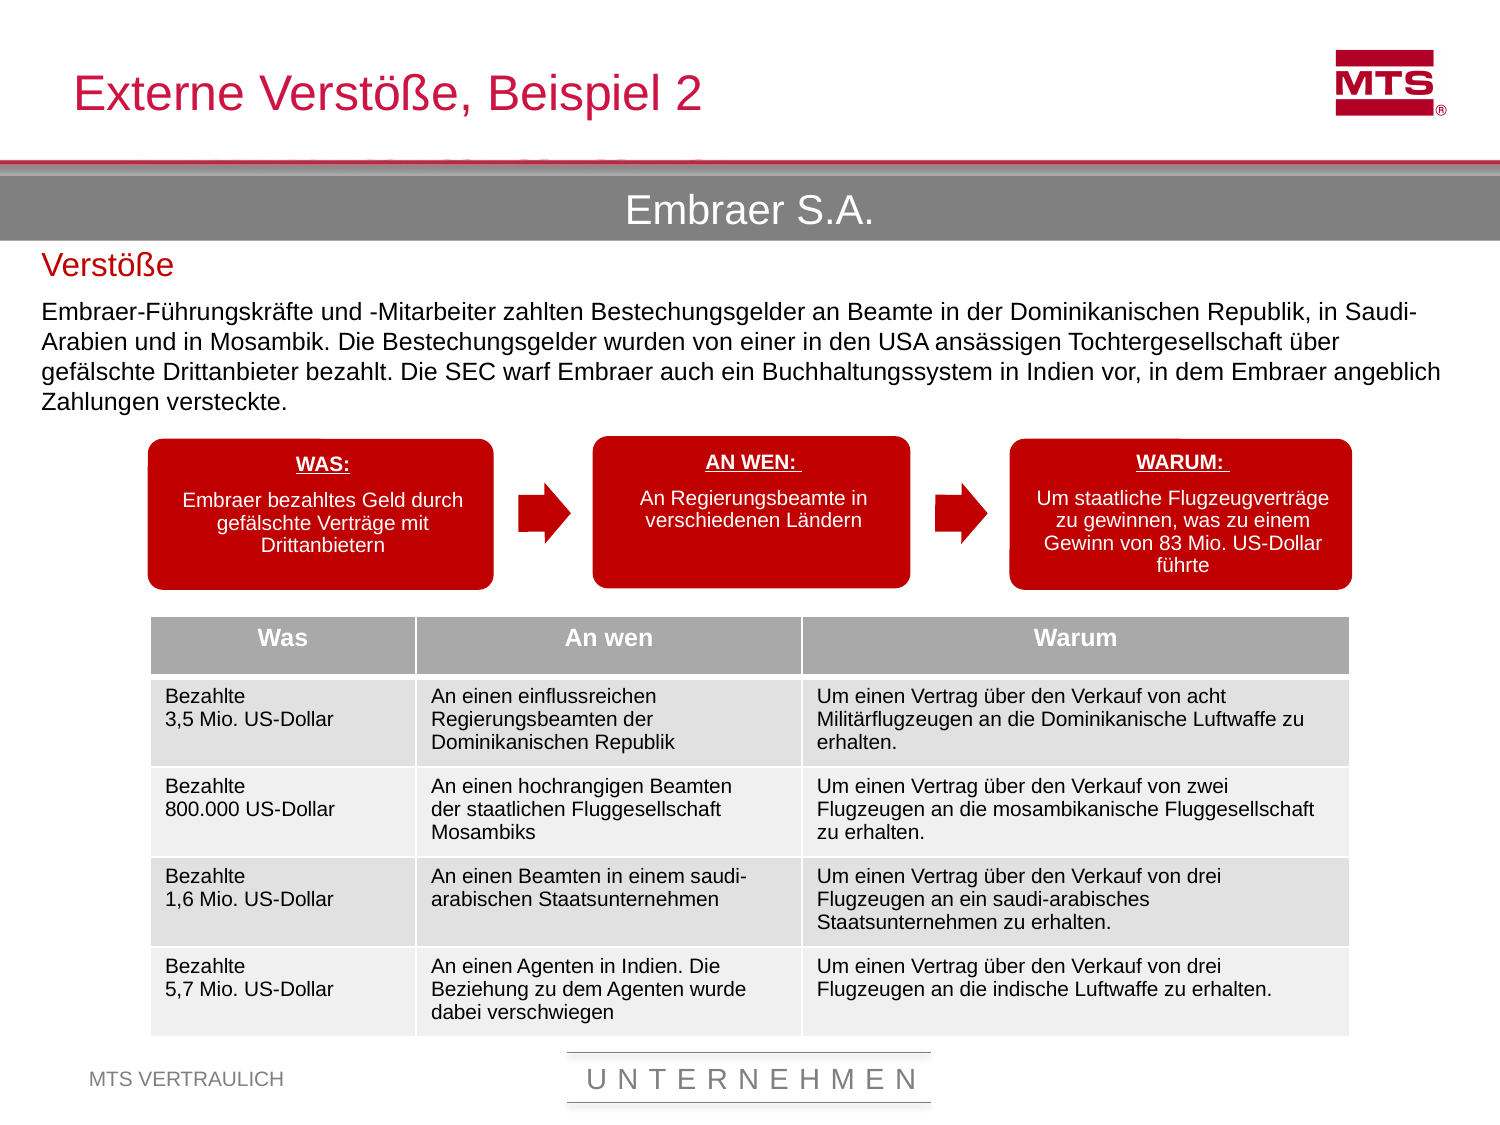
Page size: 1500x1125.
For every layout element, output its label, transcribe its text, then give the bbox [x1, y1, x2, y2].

text_box Embraer S.A. [0, 175, 1500, 241]
picture [0, 159, 1500, 175]
table_cell Um einen Vertrag über den Verkauf von zwei Flugzeugen an die mosambikanische Fluggesellschaft zu erhalten. [803, 768, 1349, 856]
table_cell An einen Beamten in einem saudi-arabischen Staatsunternehmen [417, 858, 801, 946]
table_cell Bezahlte 3,5 Mio. US-Dollar [151, 680, 415, 766]
table_cell Um einen Vertrag über den Verkauf von drei Flugzeugen an ein saudi-arabisches Staatsunternehmen zu erhalten. [803, 858, 1349, 946]
list Verstöße Embraer-Führungskräfte und -Mitarbeiter zahlten Bestechungsgelder an Beamte in der Dominikanischen Republik, in Saudi-Arabien und in Mosambik. Die Bestechungsgelder wurden von einer in den USA ansässigen Tochtergesellschaft über gefälschte Drittanbieter bezahlt. Die SEC warf Embraer auch ein Buchhaltungssystem in Indien vor, in dem Embraer angeblich Zahlungen versteckte. [26, 241, 1474, 418]
text_box Externe Verstöße, Beispiel 2 [58, 33, 1417, 89]
table_cell An einen hochrangigen Beamten der staatlichen Fluggesellschaft Mosambiks [417, 768, 801, 856]
picture [1335, 49, 1447, 117]
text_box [146, 368, 1354, 660]
table_cell Bezahlte 5,7 Mio. US-Dollar [151, 948, 415, 1036]
table_cell Um einen Vertrag über den Verkauf von drei Flugzeugen an die indische Luftwaffe zu erhalten. [803, 948, 1349, 1036]
table_cell Bezahlte 800.000 US-Dollar [151, 768, 415, 856]
table_header Was [151, 668, 415, 674]
table_cell Um einen Vertrag über den Verkauf von acht Militärflugzeugen an die Dominikanische Luftwaffe zu erhalten. [803, 680, 1349, 766]
table_cell Bezahlte 1,6 Mio. US-Dollar [151, 858, 415, 946]
table_header An wen [417, 668, 801, 674]
table_cell An einen einflussreichen Regierungsbeamten der Dominikanischen Republik [417, 680, 801, 766]
table_header Warum [803, 668, 1349, 674]
table_cell An einen Agenten in Indien. Die Beziehung zu dem Agenten wurde dabei verschwiegen [417, 948, 801, 1036]
